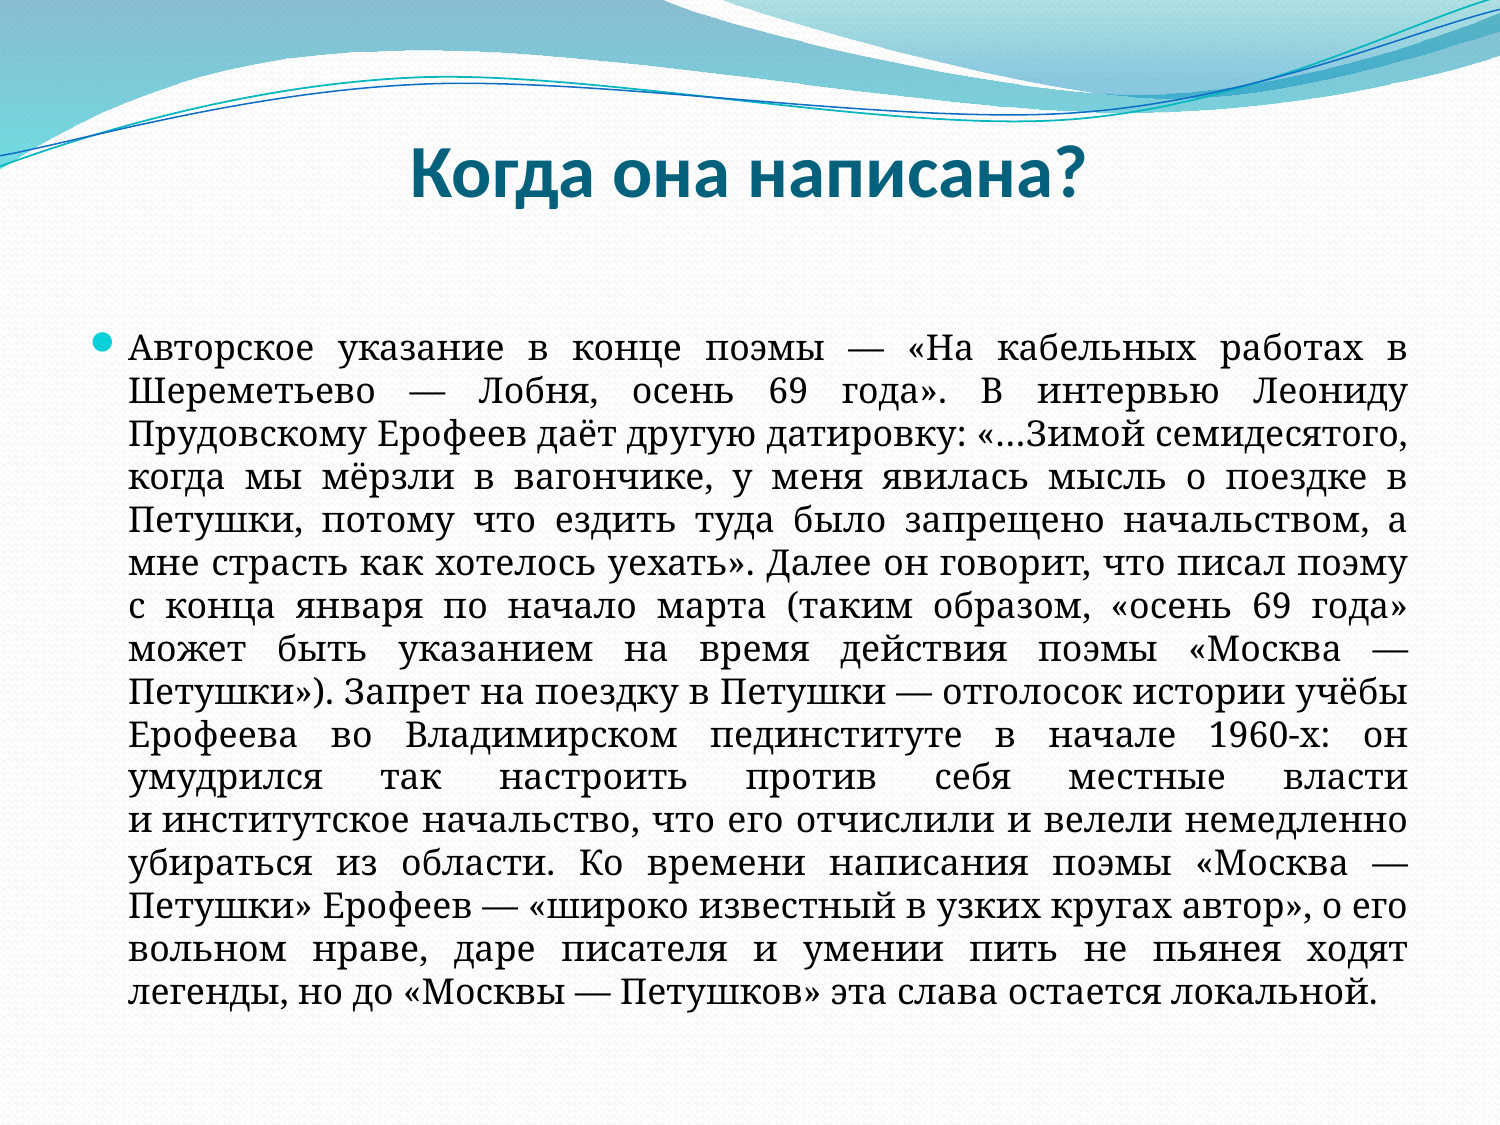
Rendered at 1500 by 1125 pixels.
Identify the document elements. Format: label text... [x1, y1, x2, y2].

title Когда она написана? [75, 115, 1425, 303]
list Авторское указание в конце поэмы — «На кабельных работах в Шереметьево — Лобня, осень 69 года». В интервью Леониду Прудовскому Ерофеев даёт другую датировку: «…Зимой семидесятого, когда мы мёрзли в вагончике, у меня явилась мысль о поездке в Петушки, потому что ездить туда было запрещено начальством, а мне страсть как хотелось уехать». Далее он говорит, что писал поэму с конца января по начало марта (таким образом, «осень 69 года» может быть указанием на время действия поэмы «Москва — Петушки»). Запрет на поездку в Петушки — отголосок истории учёбы Ерофеева во Владимирском пединституте в начале 1960-х: он умудрился так настроить против себя местные власти и институтское начальство, что его отчислили и велели немедленно убираться из области. Ко времени написания поэмы «Москва — Петушки» Ерофеев — «широко известный в узких кругах автор», о его вольном нраве, даре писателя и умении пить не пьянея ходят легенды, но до «Москвы — Петушков» эта слава остается локальной. [75, 317, 1425, 1038]
